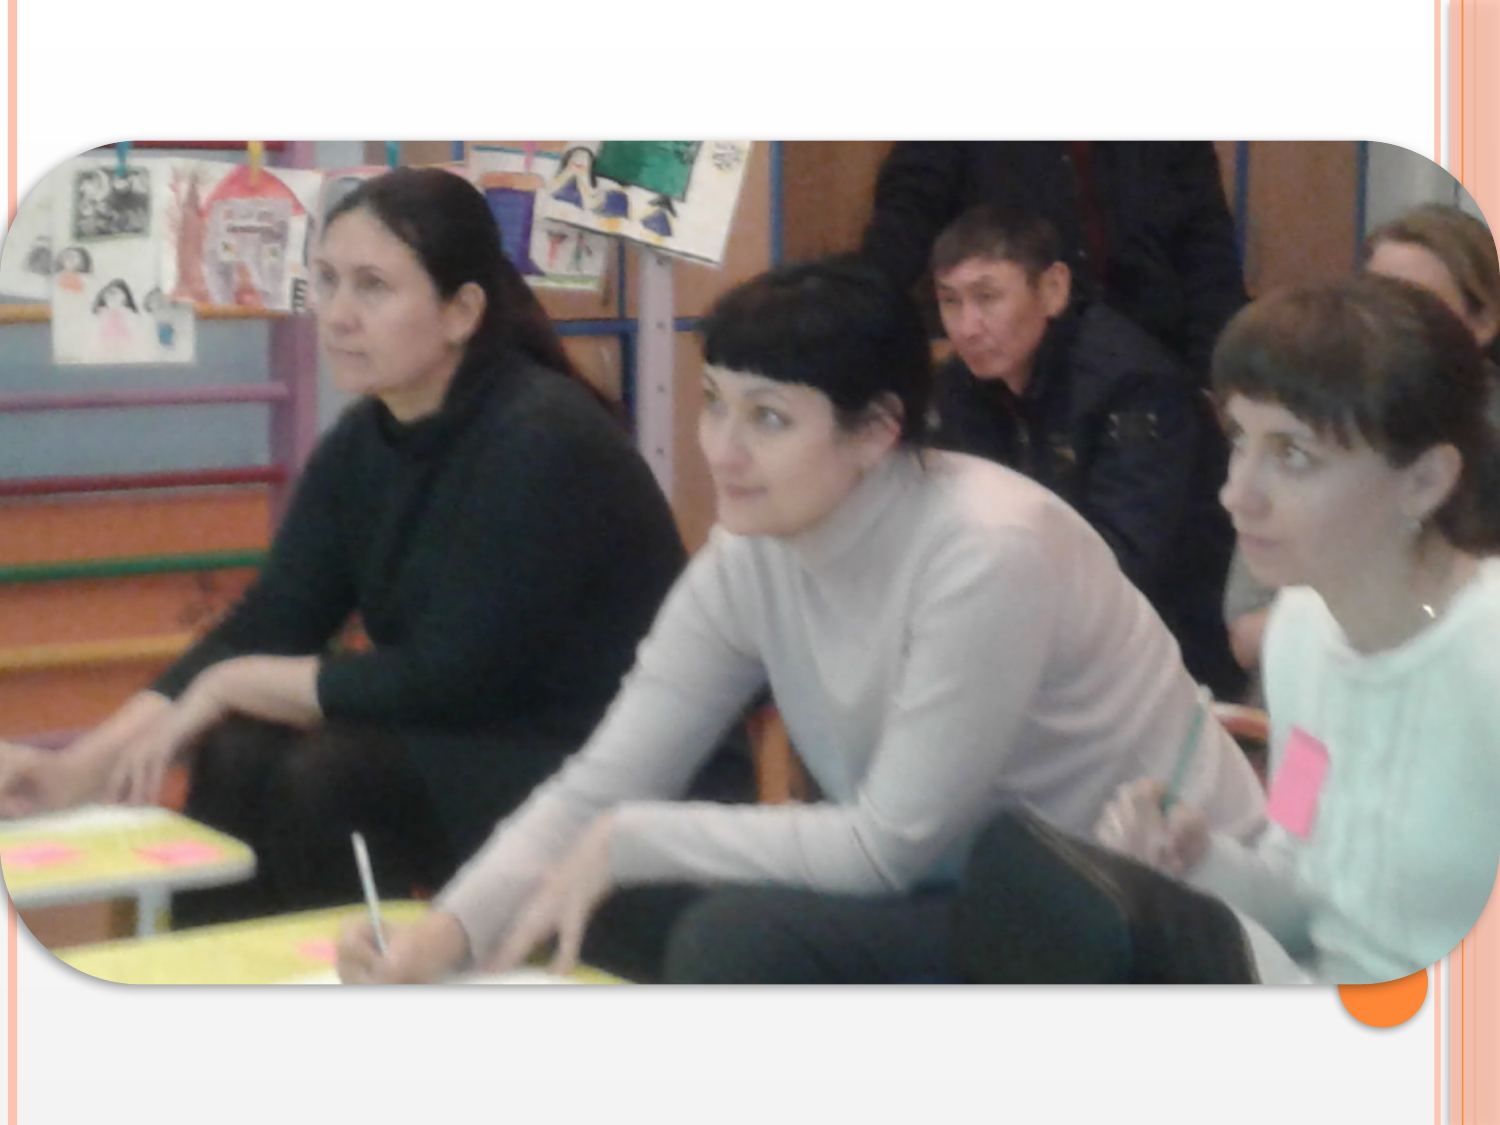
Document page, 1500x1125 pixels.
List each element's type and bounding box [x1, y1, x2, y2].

picture [0, 140, 1500, 985]
